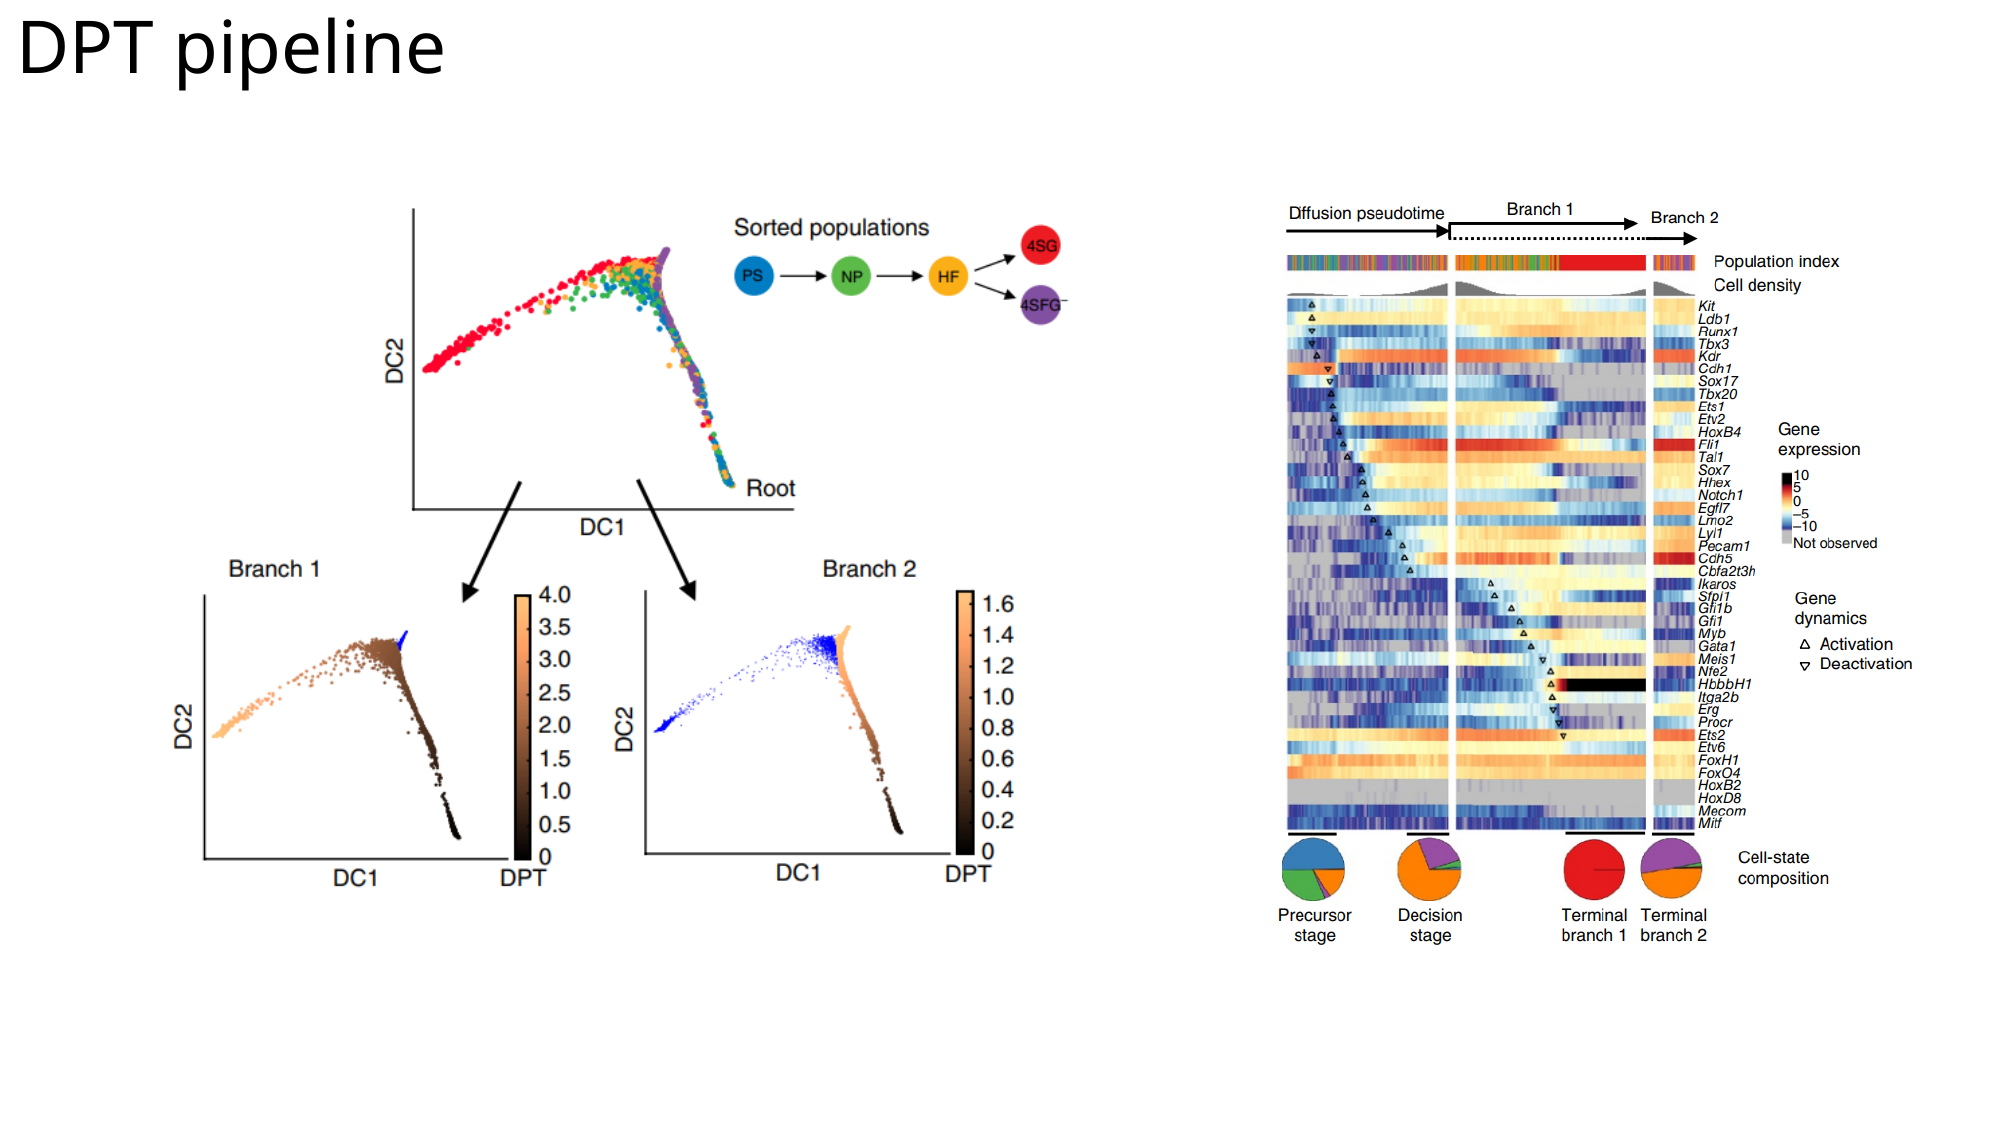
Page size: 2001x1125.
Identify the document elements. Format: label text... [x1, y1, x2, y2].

picture [161, 183, 1093, 905]
picture [1263, 183, 1942, 964]
title DPT pipeline [0, 0, 1434, 99]
